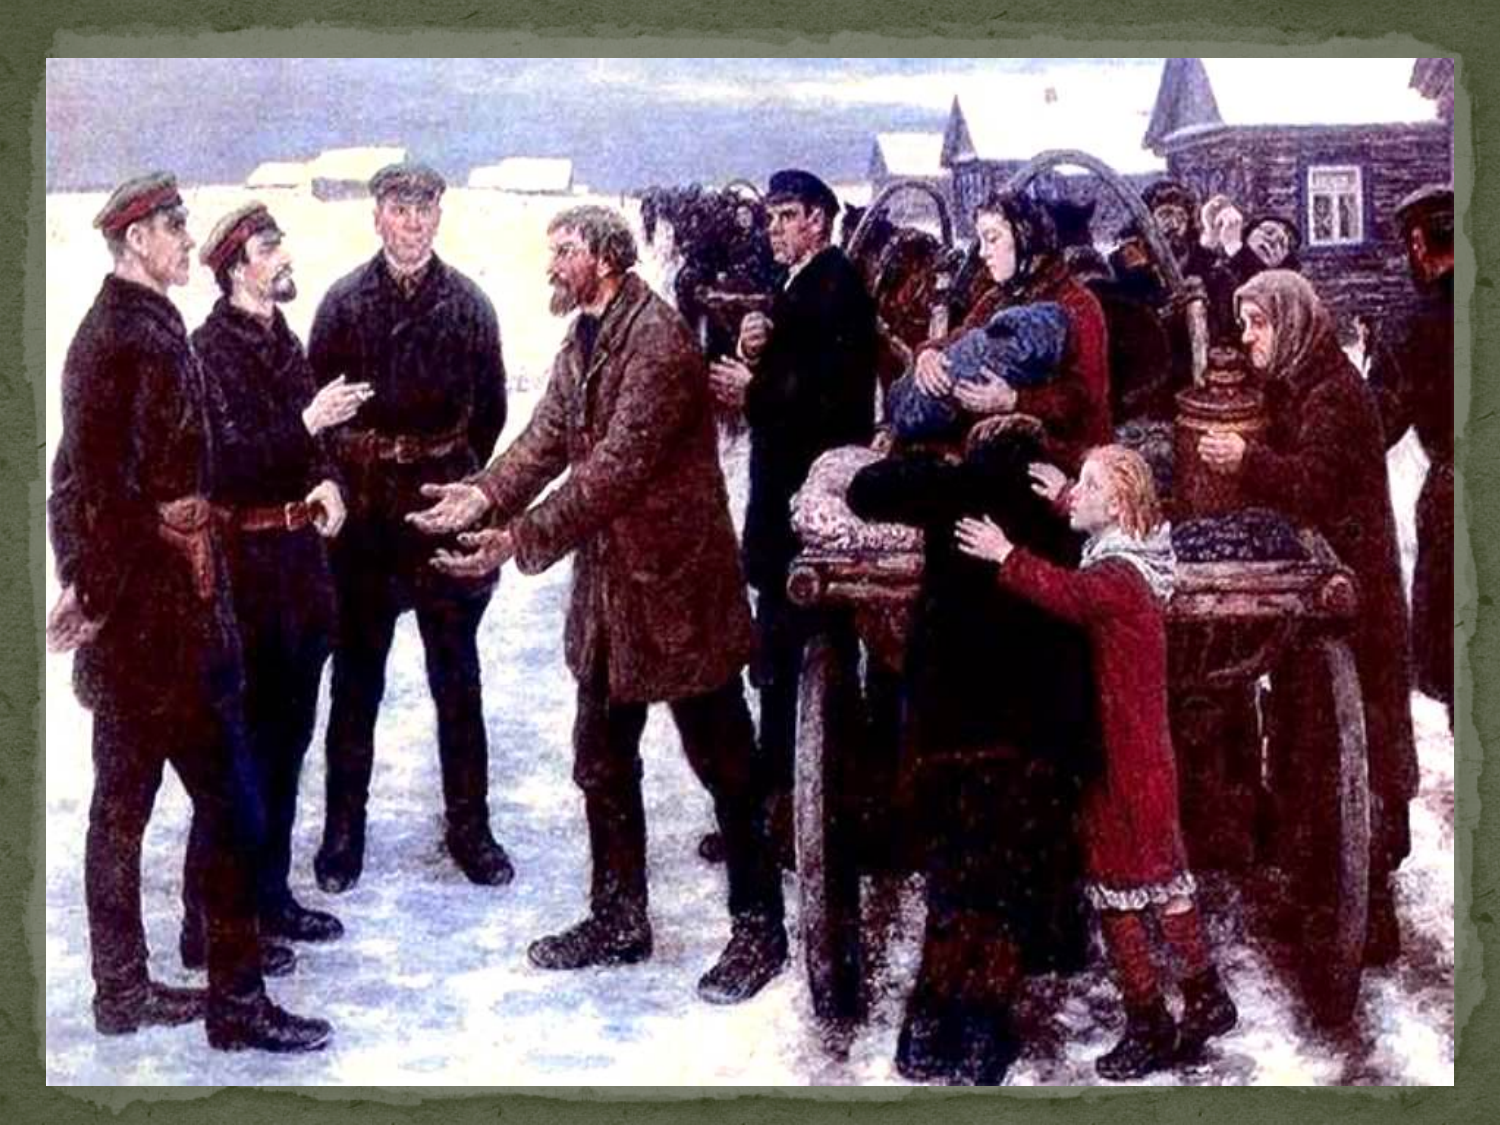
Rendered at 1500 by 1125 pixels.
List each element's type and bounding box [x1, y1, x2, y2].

picture [46, 58, 1454, 1086]
